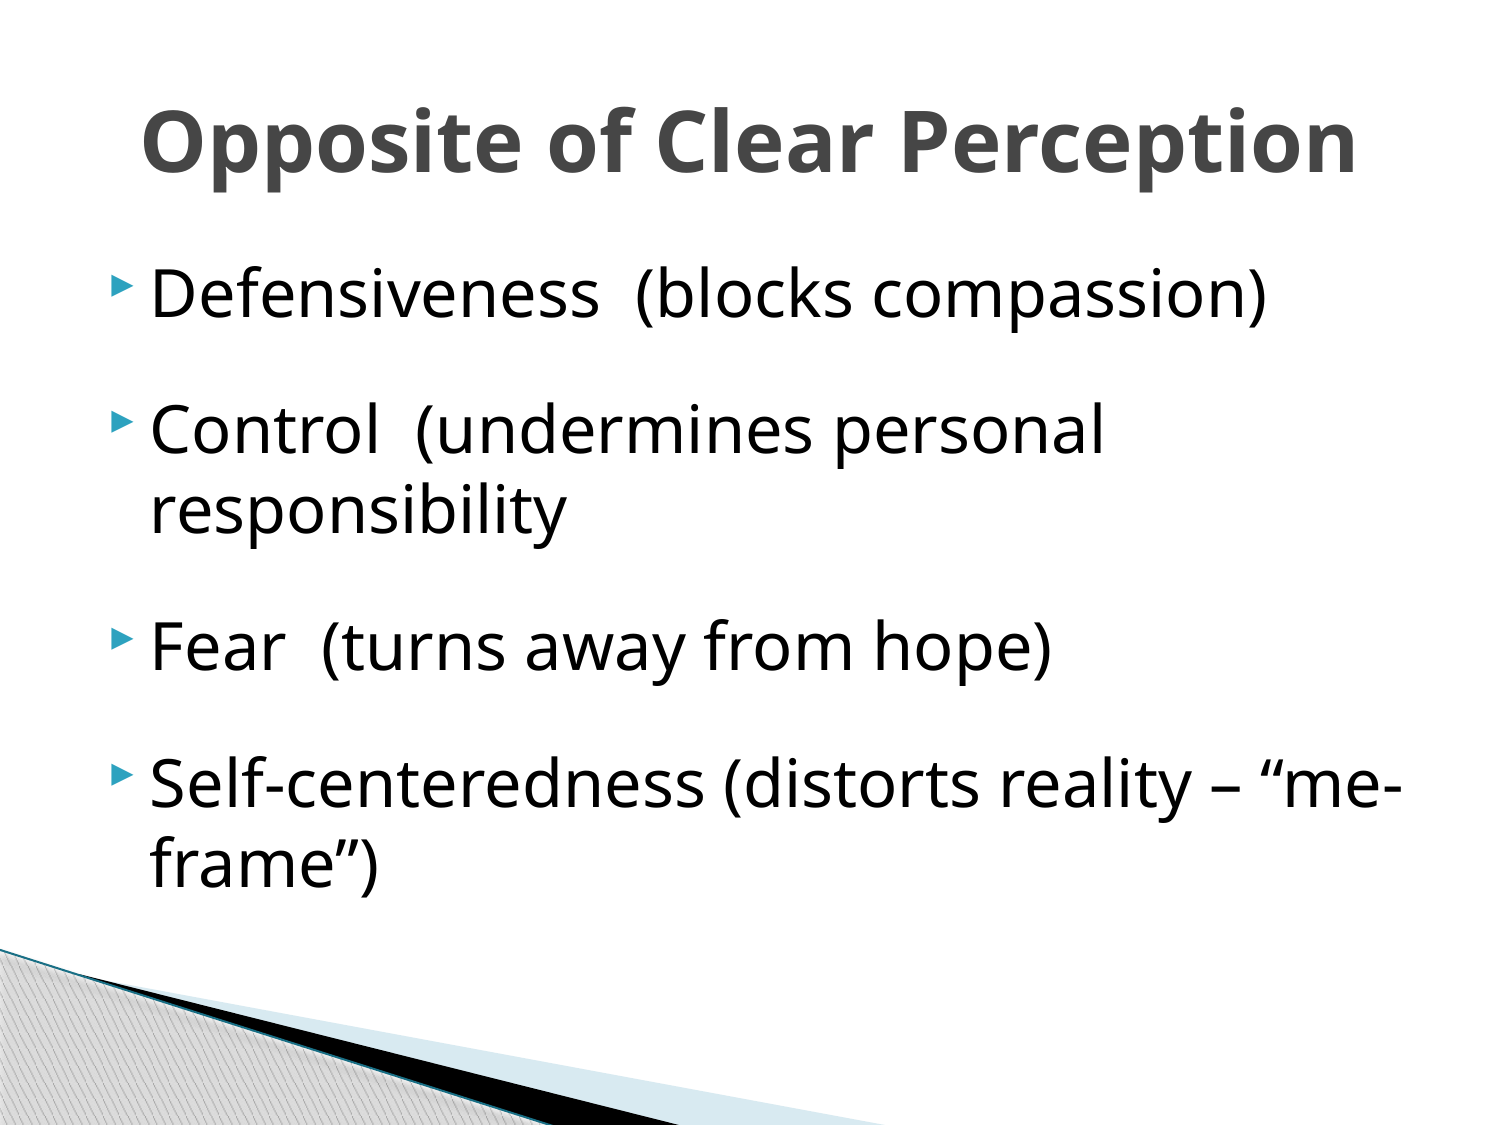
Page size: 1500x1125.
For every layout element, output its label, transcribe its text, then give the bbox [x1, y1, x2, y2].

title Opposite of Clear Perception [75, 45, 1425, 233]
list Defensiveness (blocks compassion) Control (undermines personal responsibility Fear (turns away from hope) Self-centeredness (distorts reality – “me-frame”) [75, 243, 1425, 986]
